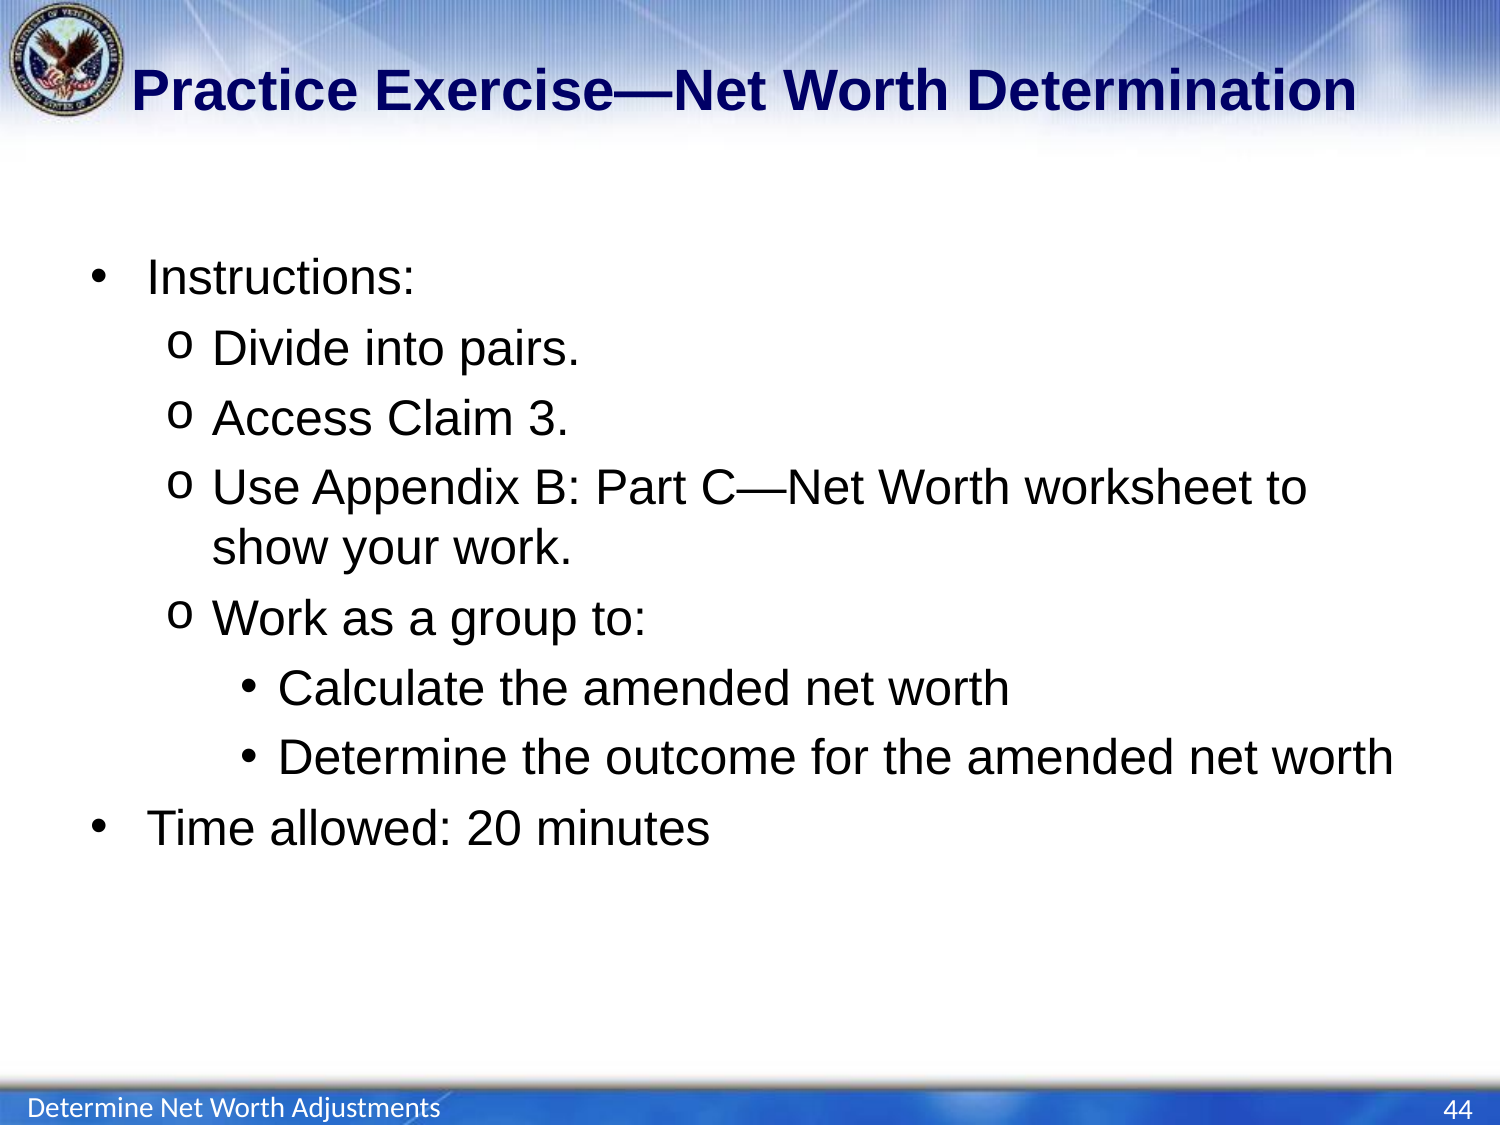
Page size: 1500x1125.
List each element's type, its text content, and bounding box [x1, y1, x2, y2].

footer Determine Net Worth Adjustments [12, 1081, 925, 1119]
list Instructions: Divide into pairs. Access Claim 3. Use Appendix B: Part C—Net Worth worksheet to show your work. Work as a group to: Calculate the amended net worth Determine the outcome for the amended net worth Time allowed: 20 minutes [75, 237, 1425, 980]
title Practice Exercise—Net Worth Determination [0, 0, 1475, 175]
slide_number 44 [1137, 1083, 1488, 1119]
picture [0, 0, 1500, 1125]
